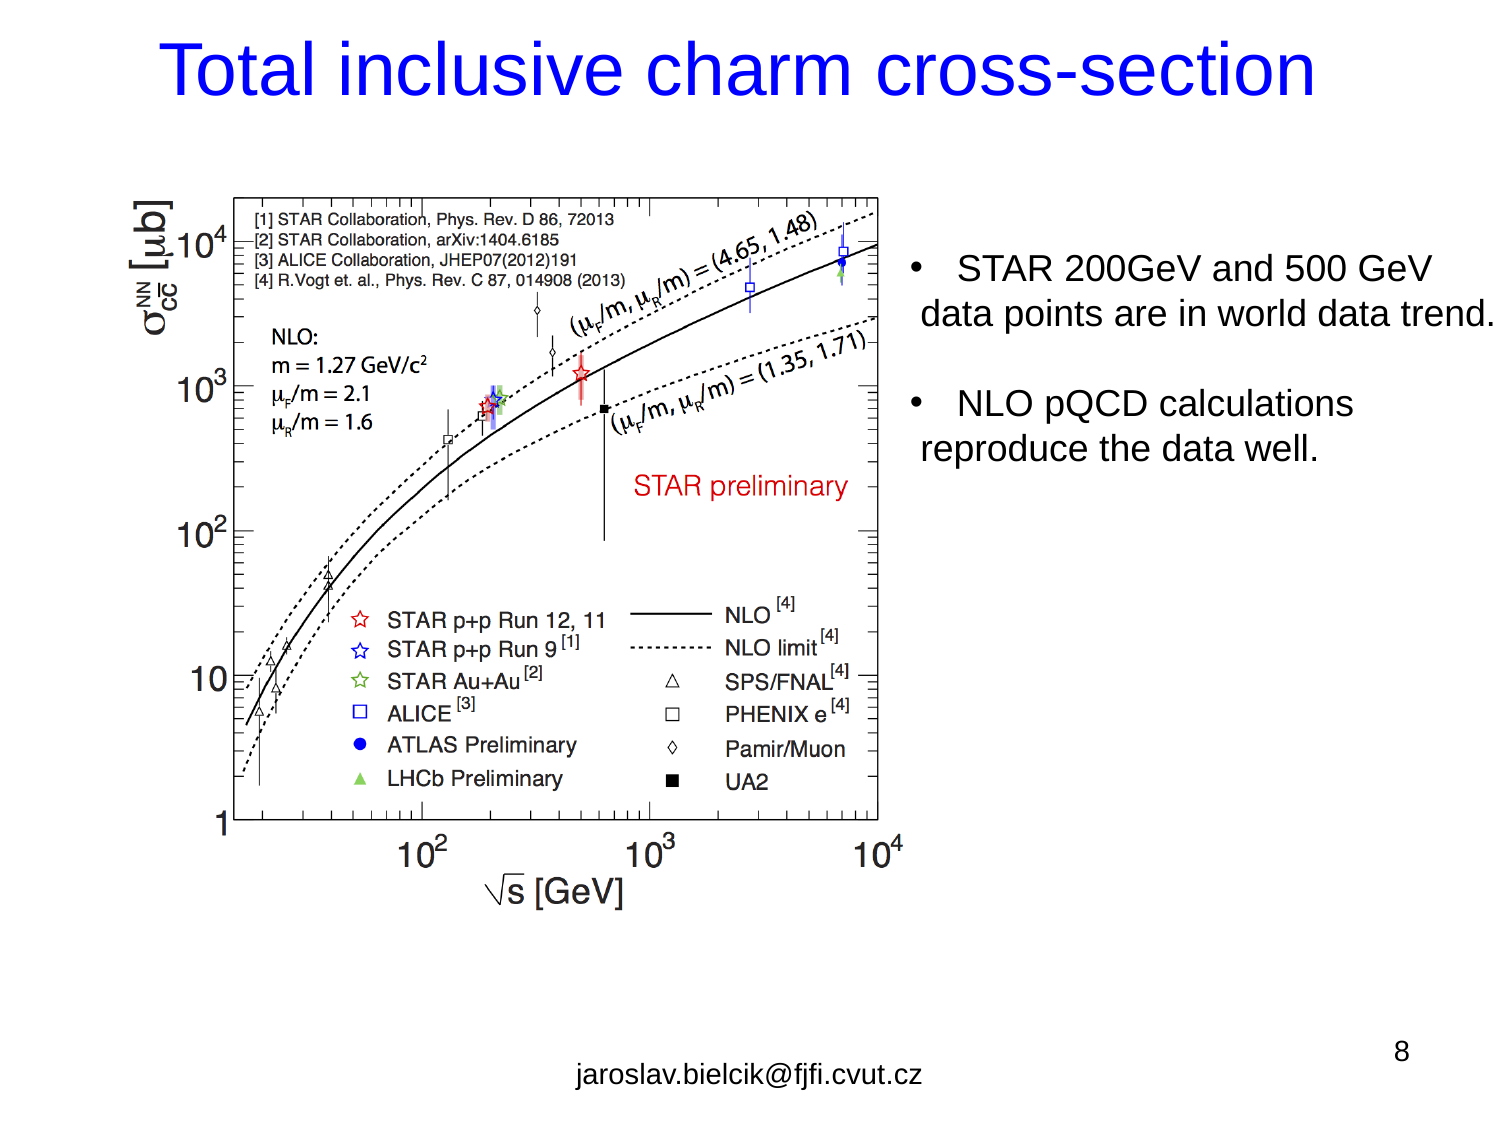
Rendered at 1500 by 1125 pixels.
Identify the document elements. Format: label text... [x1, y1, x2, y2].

picture [123, 196, 904, 921]
footer jaroslav.bielcik@fjfi.cvut.cz [512, 1047, 988, 1125]
text_box STAR 200GeV and 500 GeV data points are in world data trend. NLO pQCD calculations reproduce the data well. [908, 236, 1500, 477]
title Total inclusive charm cross-section [73, 0, 1424, 160]
slide_number 8 [1074, 1024, 1426, 1103]
